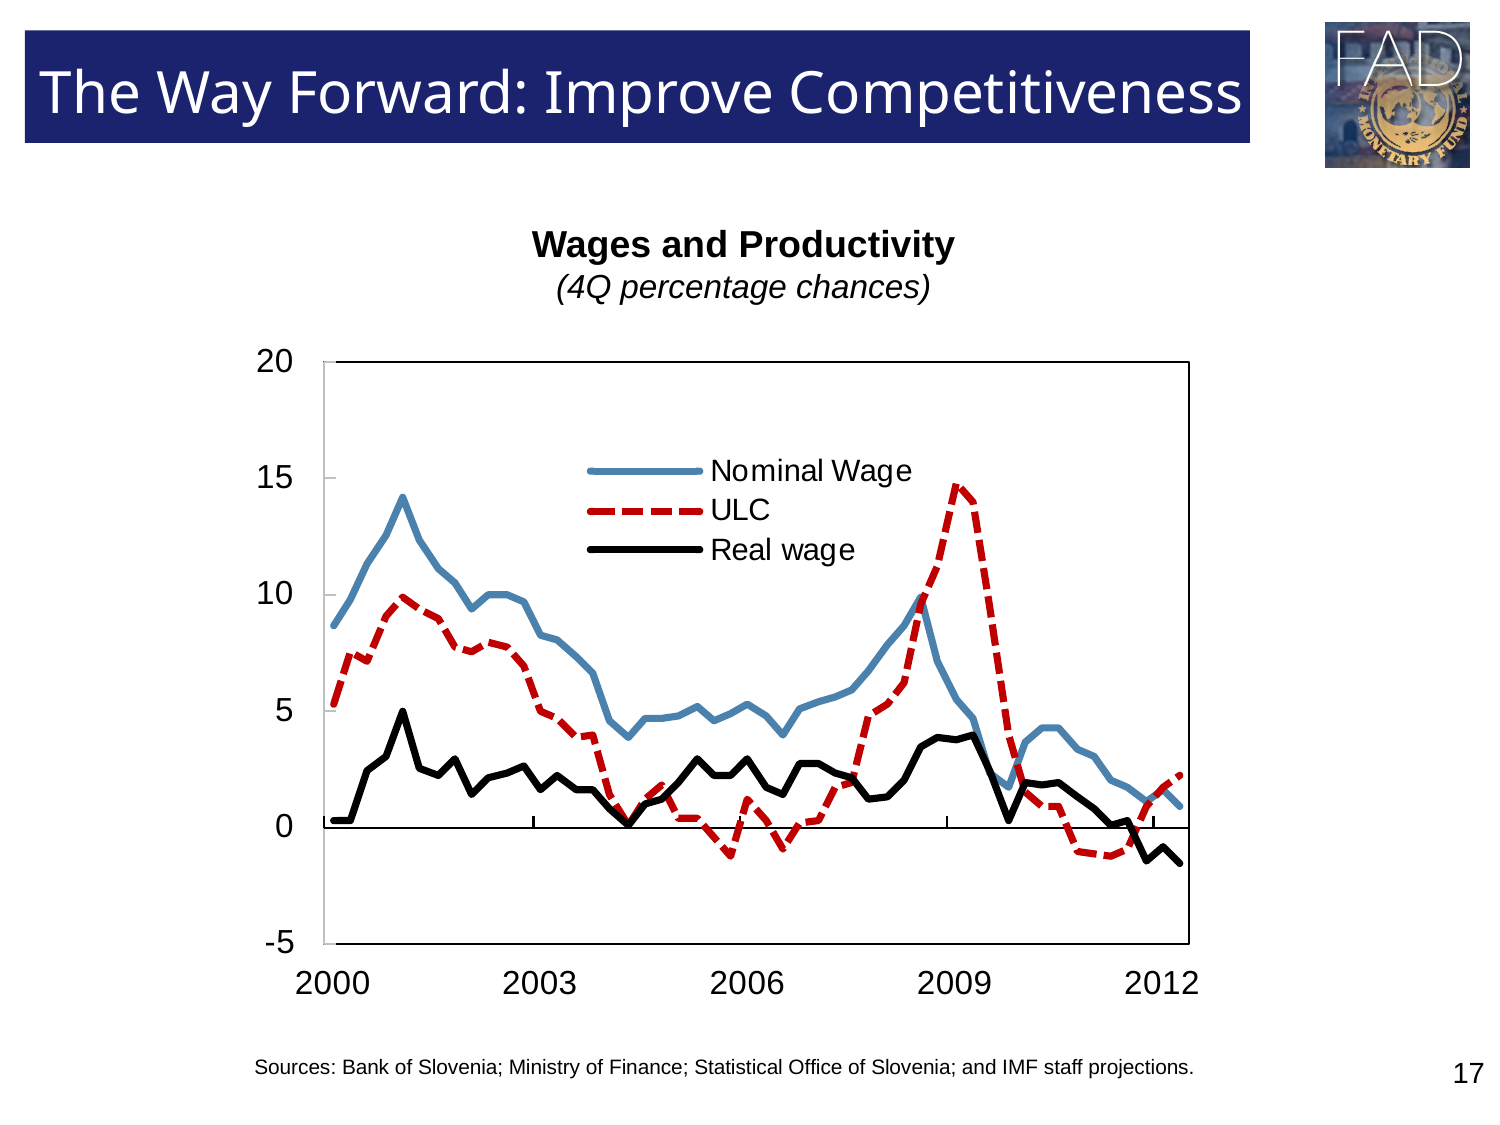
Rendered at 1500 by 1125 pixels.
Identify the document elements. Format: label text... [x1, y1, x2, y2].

text_box Sources: Bank of Slovenia; Ministry of Finance; Statistical Office of Slovenia; and IMF staff projections. [249, 1050, 1375, 1104]
text_box Wages and Productivity (4Q percentage chances) [87, 212, 1400, 373]
slide_number 17 [1149, 1046, 1500, 1125]
picture [237, 324, 1272, 1051]
title The Way Forward: Improve Competitiveness [24, 0, 1376, 180]
